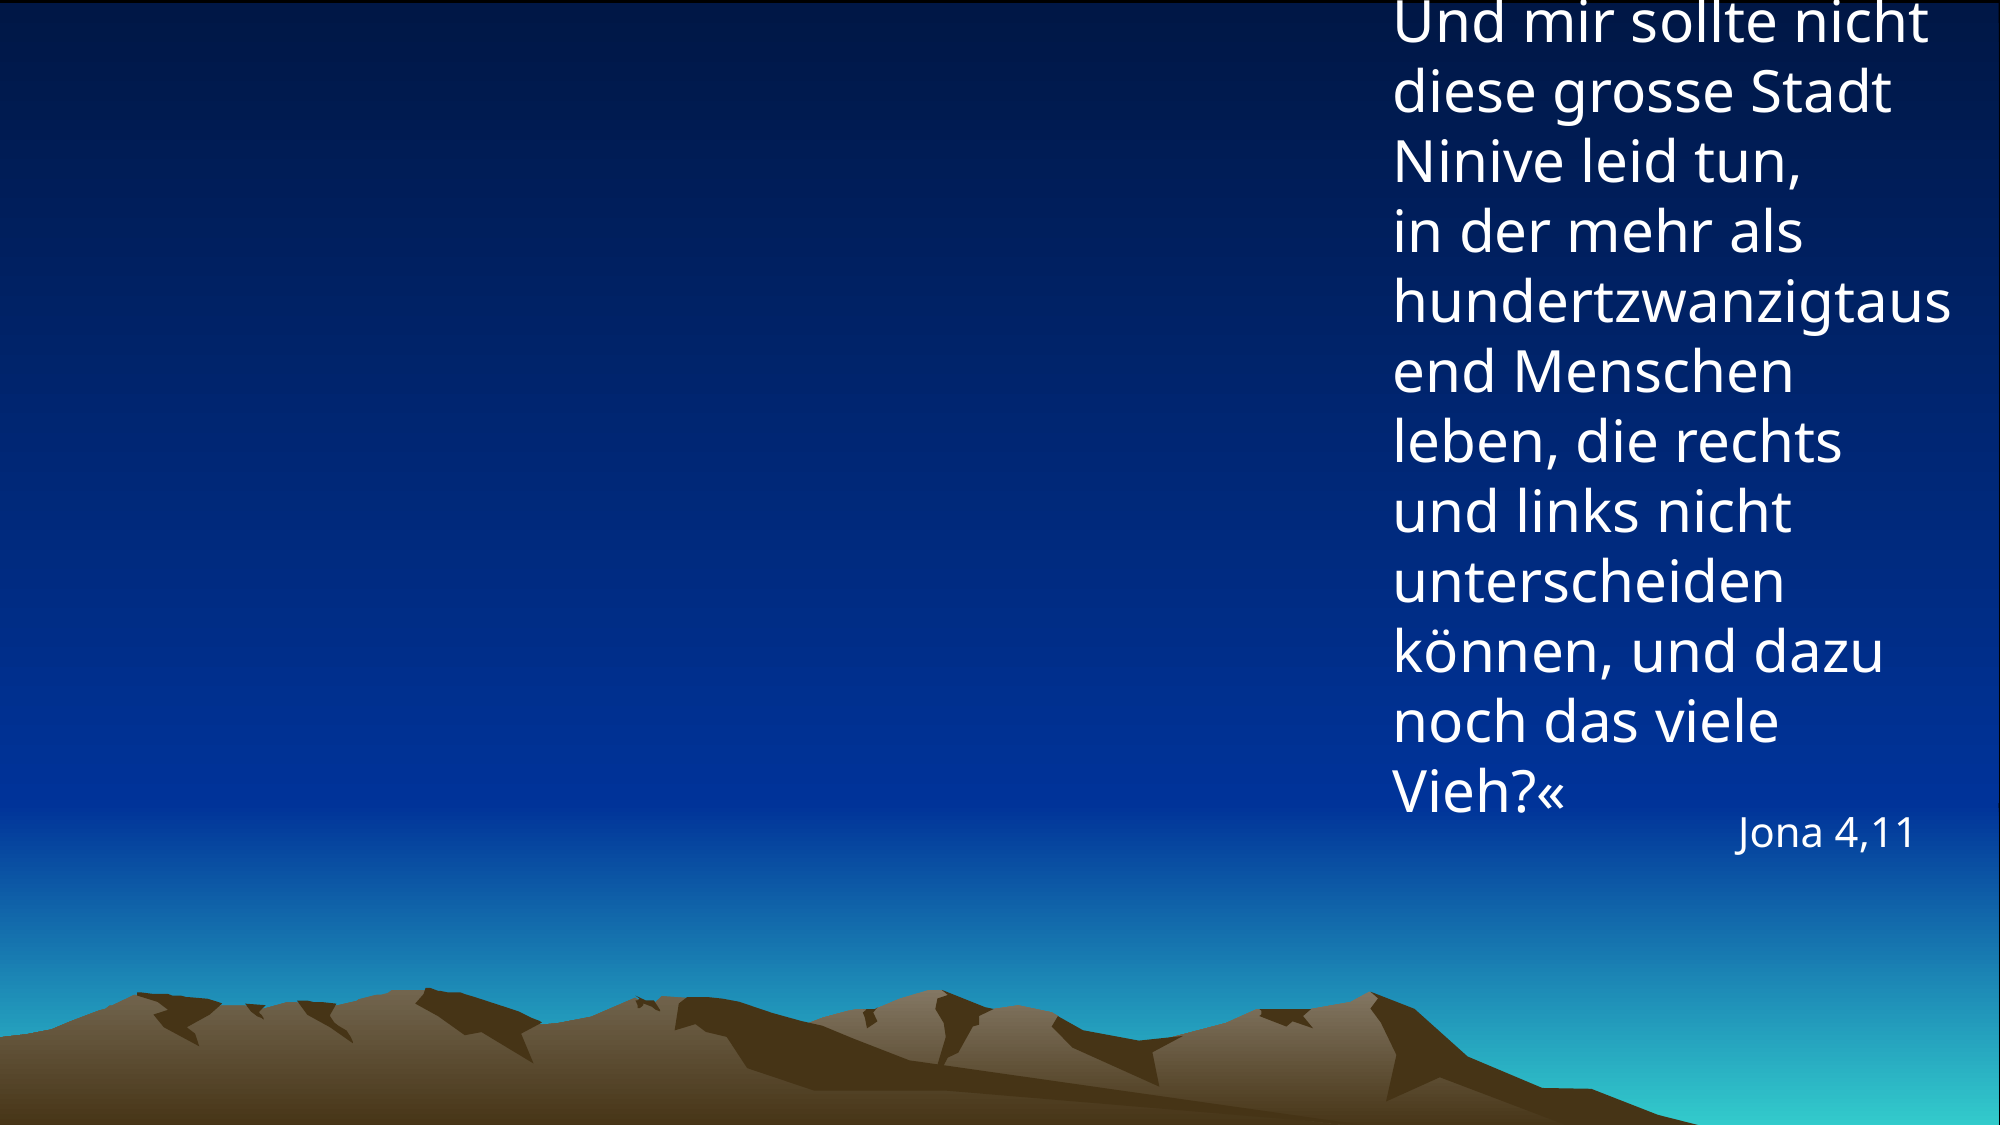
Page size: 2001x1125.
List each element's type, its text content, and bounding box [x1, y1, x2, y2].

subtitle Jona 4,11 [1248, 798, 1934, 1125]
title Und mir sollte nicht diese grosse Stadt Ninive leid tun, in der mehr als hundertzwanzigtausend Menschen leben, die rechts und links nicht unterscheiden können, und dazu noch das viele Vieh?« [1377, 0, 1981, 832]
